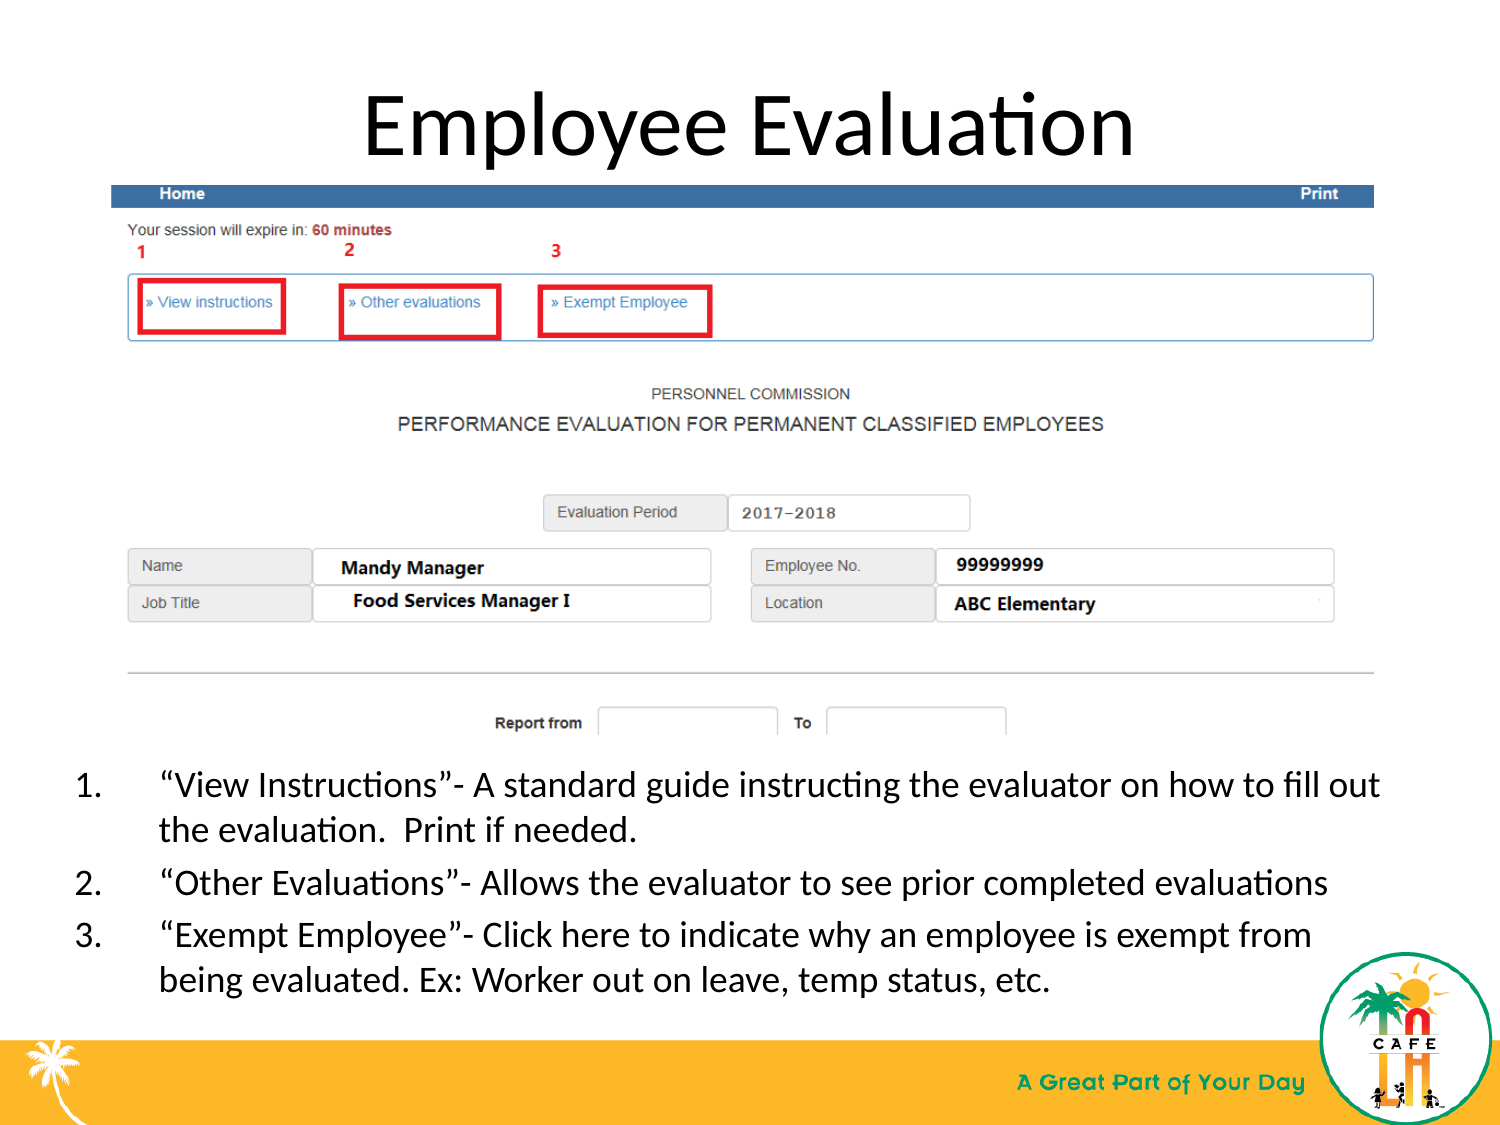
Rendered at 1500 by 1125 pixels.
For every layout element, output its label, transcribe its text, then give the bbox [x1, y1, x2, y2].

picture [0, 952, 1500, 1125]
list “View Instructions”- A standard guide instructing the evaluator on how to fill out the evaluation. Print if needed. “Other Evaluations”- Allows the evaluator to see prior completed evaluations “Exempt Employee”- Click here to indicate why an employee is exempt from being evaluated. Ex: Worker out on leave, temp status, etc. [59, 752, 1411, 971]
picture [108, 185, 1374, 735]
title Employee Evaluation [75, 24, 1425, 212]
